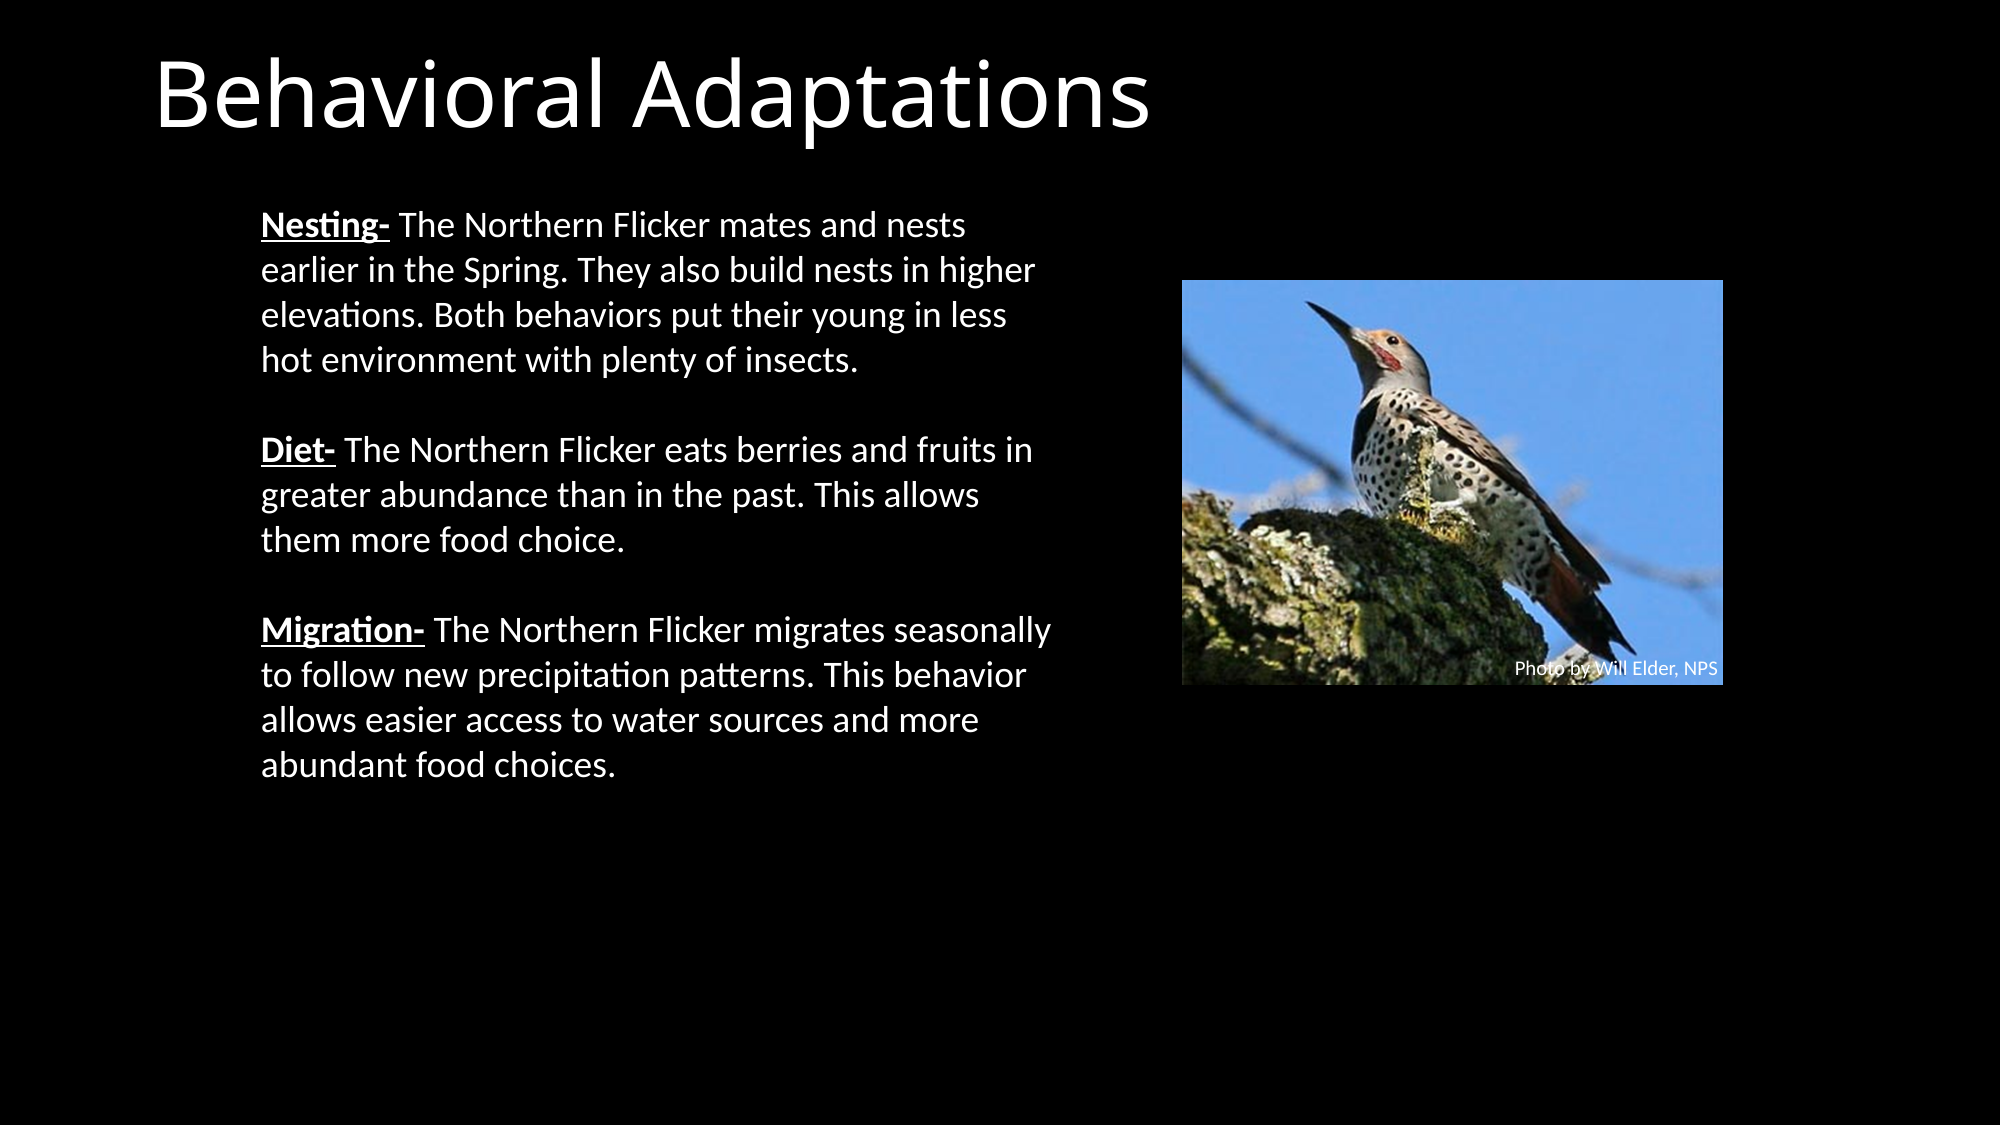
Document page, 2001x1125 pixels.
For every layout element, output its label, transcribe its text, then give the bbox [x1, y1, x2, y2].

title Behavioral Adaptations [137, 33, 1863, 162]
text_box Photo by Will Elder, NPS [1499, 646, 1738, 687]
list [1182, 280, 1723, 686]
text_box Nesting- The Northern Flicker mates and nests earlier in the Spring. They also build nests in higher elevations. Both behaviors put their young in less hot environment with plenty of insects. Diet- The Northern Flicker eats berries and fruits in greater abundance than in the past. This allows them more food choice. Migration- The Northern Flicker migrates seasonally to follow new precipitation patterns. This behavior allows easier access to water sources and more abundant food choices. [246, 192, 1074, 793]
